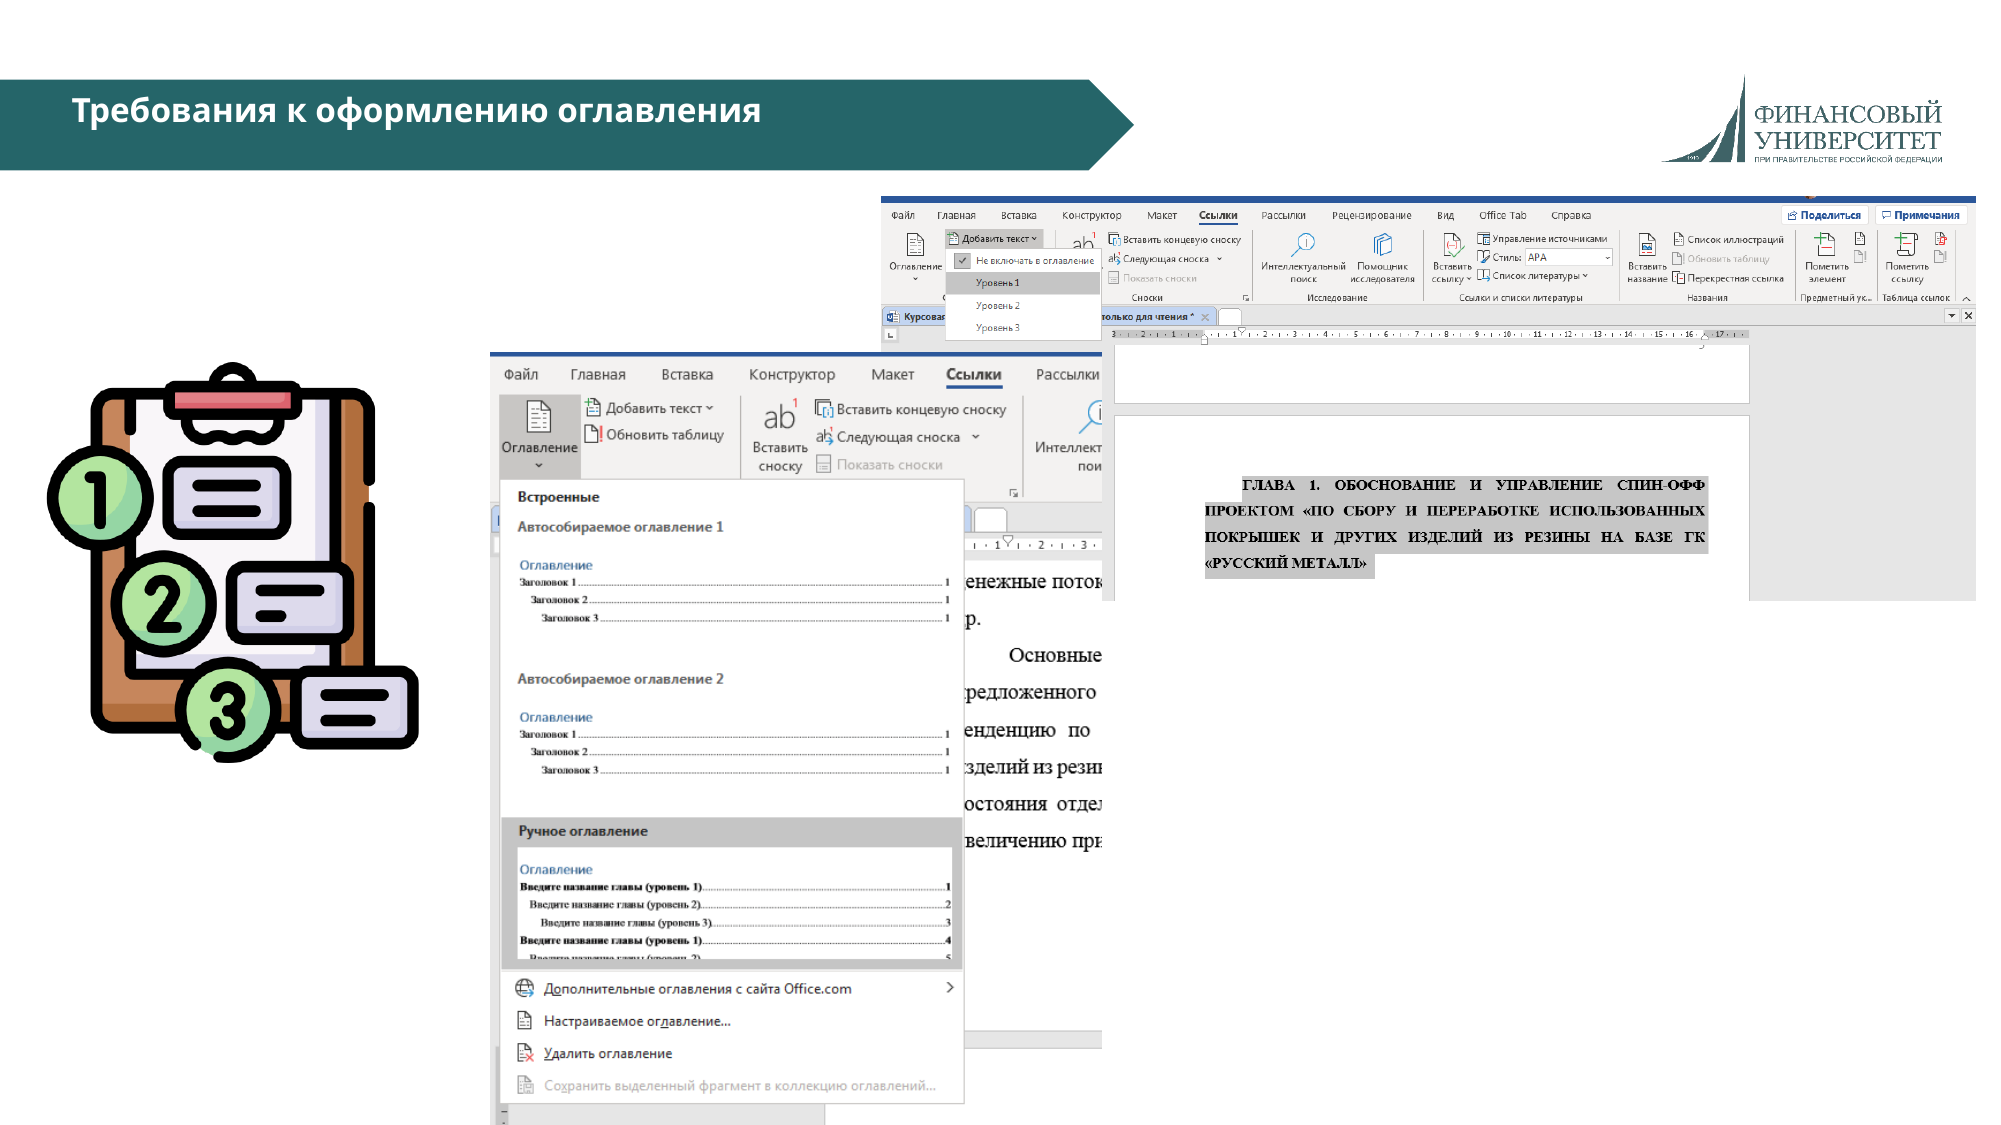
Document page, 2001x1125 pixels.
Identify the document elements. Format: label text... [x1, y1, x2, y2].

picture [490, 196, 1976, 1125]
text_box [0, 78, 1124, 172]
text_box Требования к оформлению оглавления [56, 82, 1633, 137]
picture [1659, 70, 1943, 171]
picture [32, 362, 433, 763]
